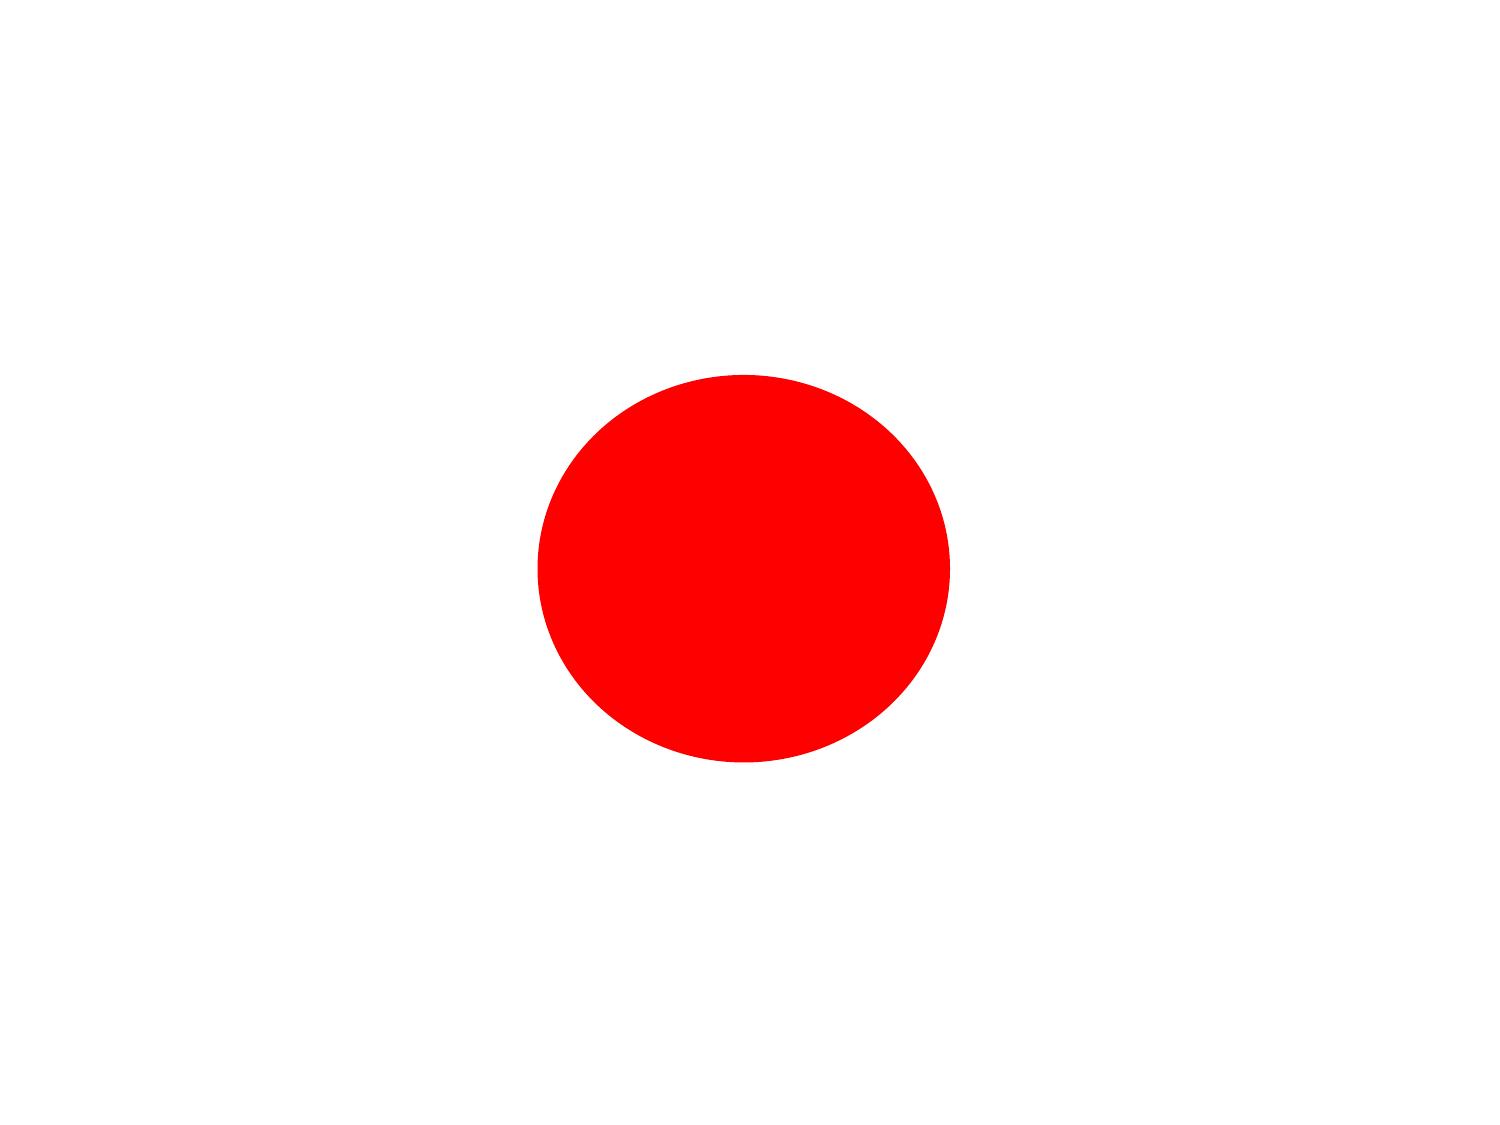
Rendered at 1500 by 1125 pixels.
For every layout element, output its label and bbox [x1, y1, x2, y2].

text_box [535, 372, 953, 765]
